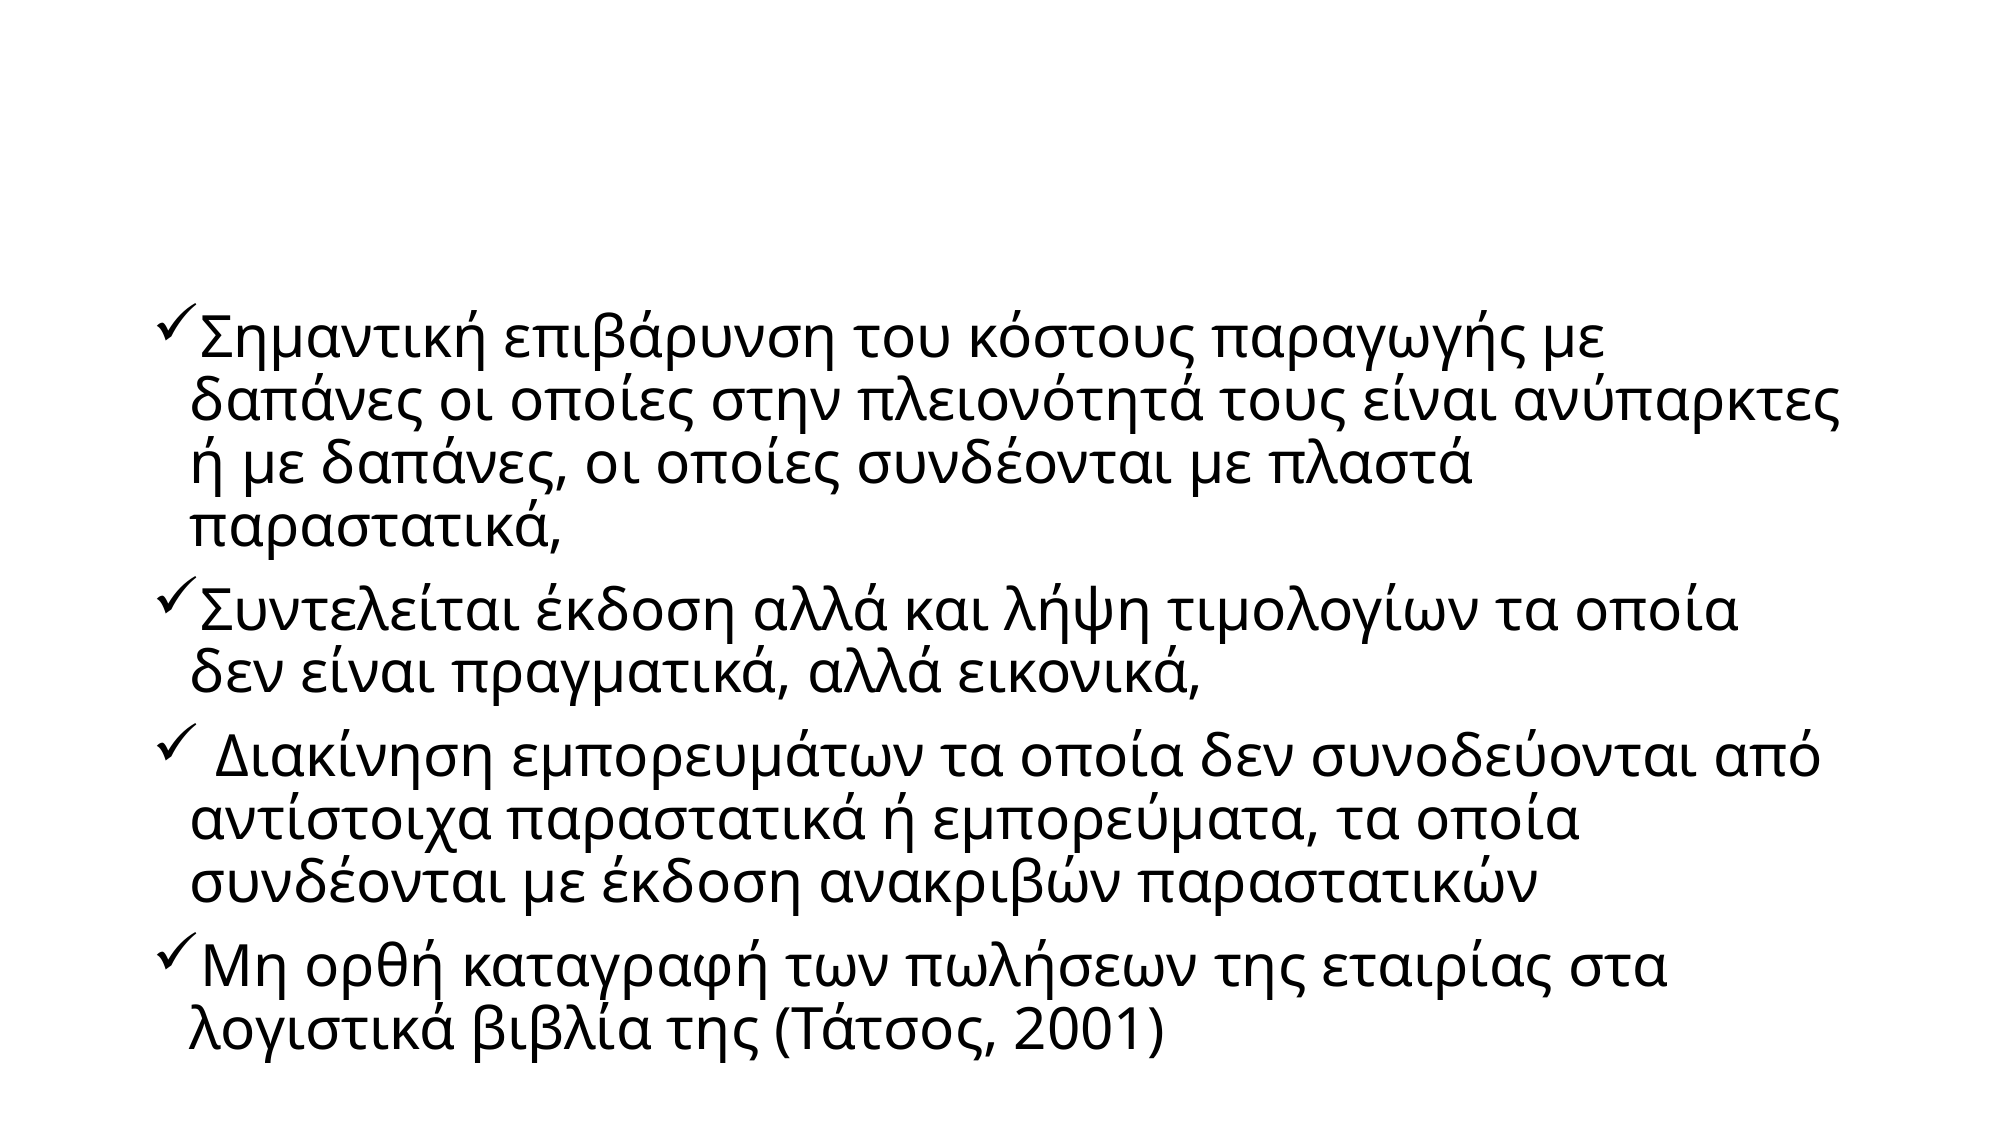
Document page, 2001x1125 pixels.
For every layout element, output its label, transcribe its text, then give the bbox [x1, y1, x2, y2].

list Σημαντική επιβάρυνση του κόστους παραγωγής με δαπάνες οι οποίες στην πλειονότητά τους είναι ανύπαρκτες ή με δαπάνες, οι οποίες συνδέονται με πλαστά παραστατικά, Συντελείται έκδοση αλλά και λήψη τιμολογίων τα οποία δεν είναι πραγματικά, αλλά εικονικά, Διακίνηση εμπορευμάτων τα οποία δεν συνοδεύονται από αντίστοιχα παραστατικά ή εμπορεύματα, τα οποία συνδέονται με έκδοση ανακριβών παραστατικών Μη ορθή καταγραφή των πωλήσεων της εταιρίας στα λογιστικά βιβλία της (Τάτσος, 2001) [137, 299, 1863, 1014]
